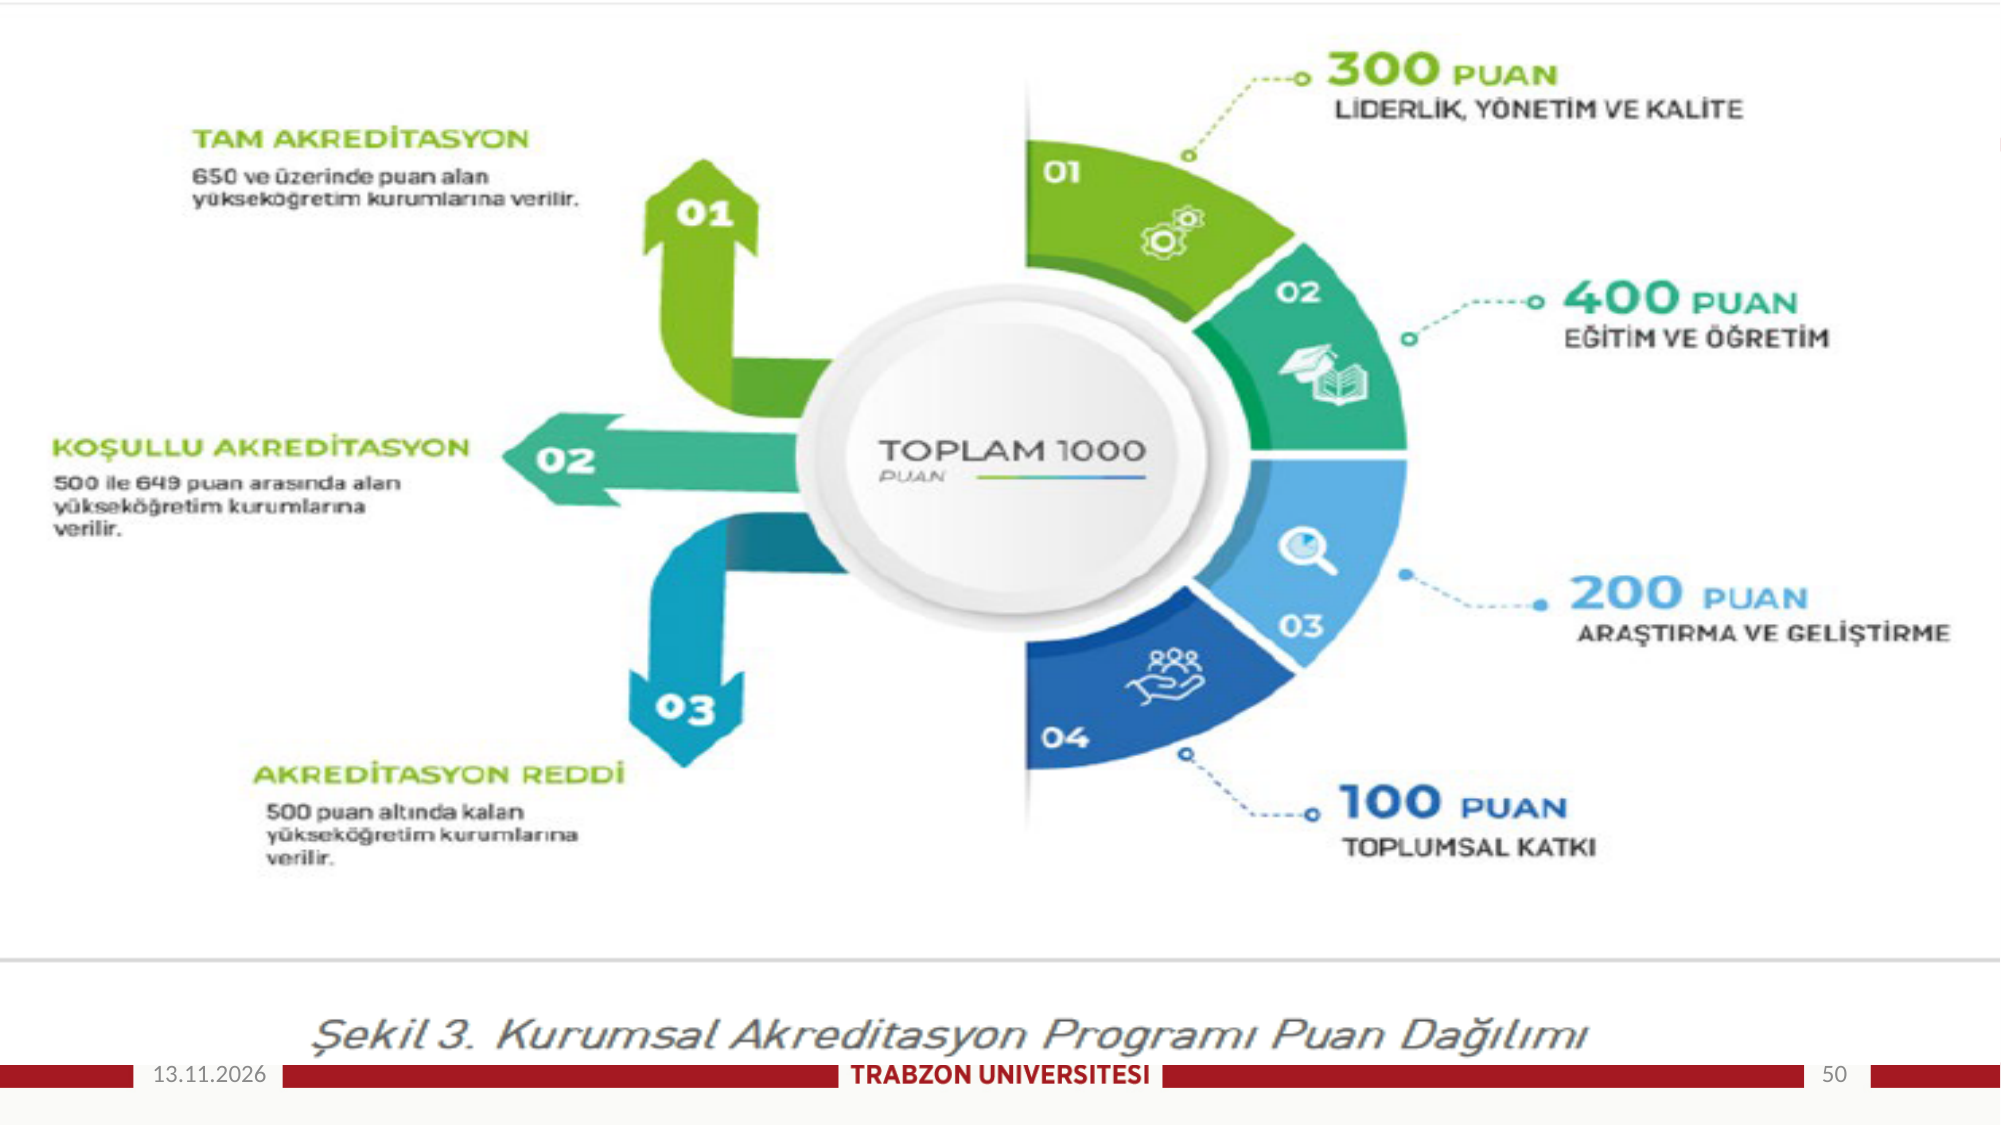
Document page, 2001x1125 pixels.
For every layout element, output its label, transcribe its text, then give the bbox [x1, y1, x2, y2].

picture [0, 0, 2001, 1125]
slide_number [137, 1065, 588, 1103]
slide_number 50 [1412, 1065, 1863, 1103]
